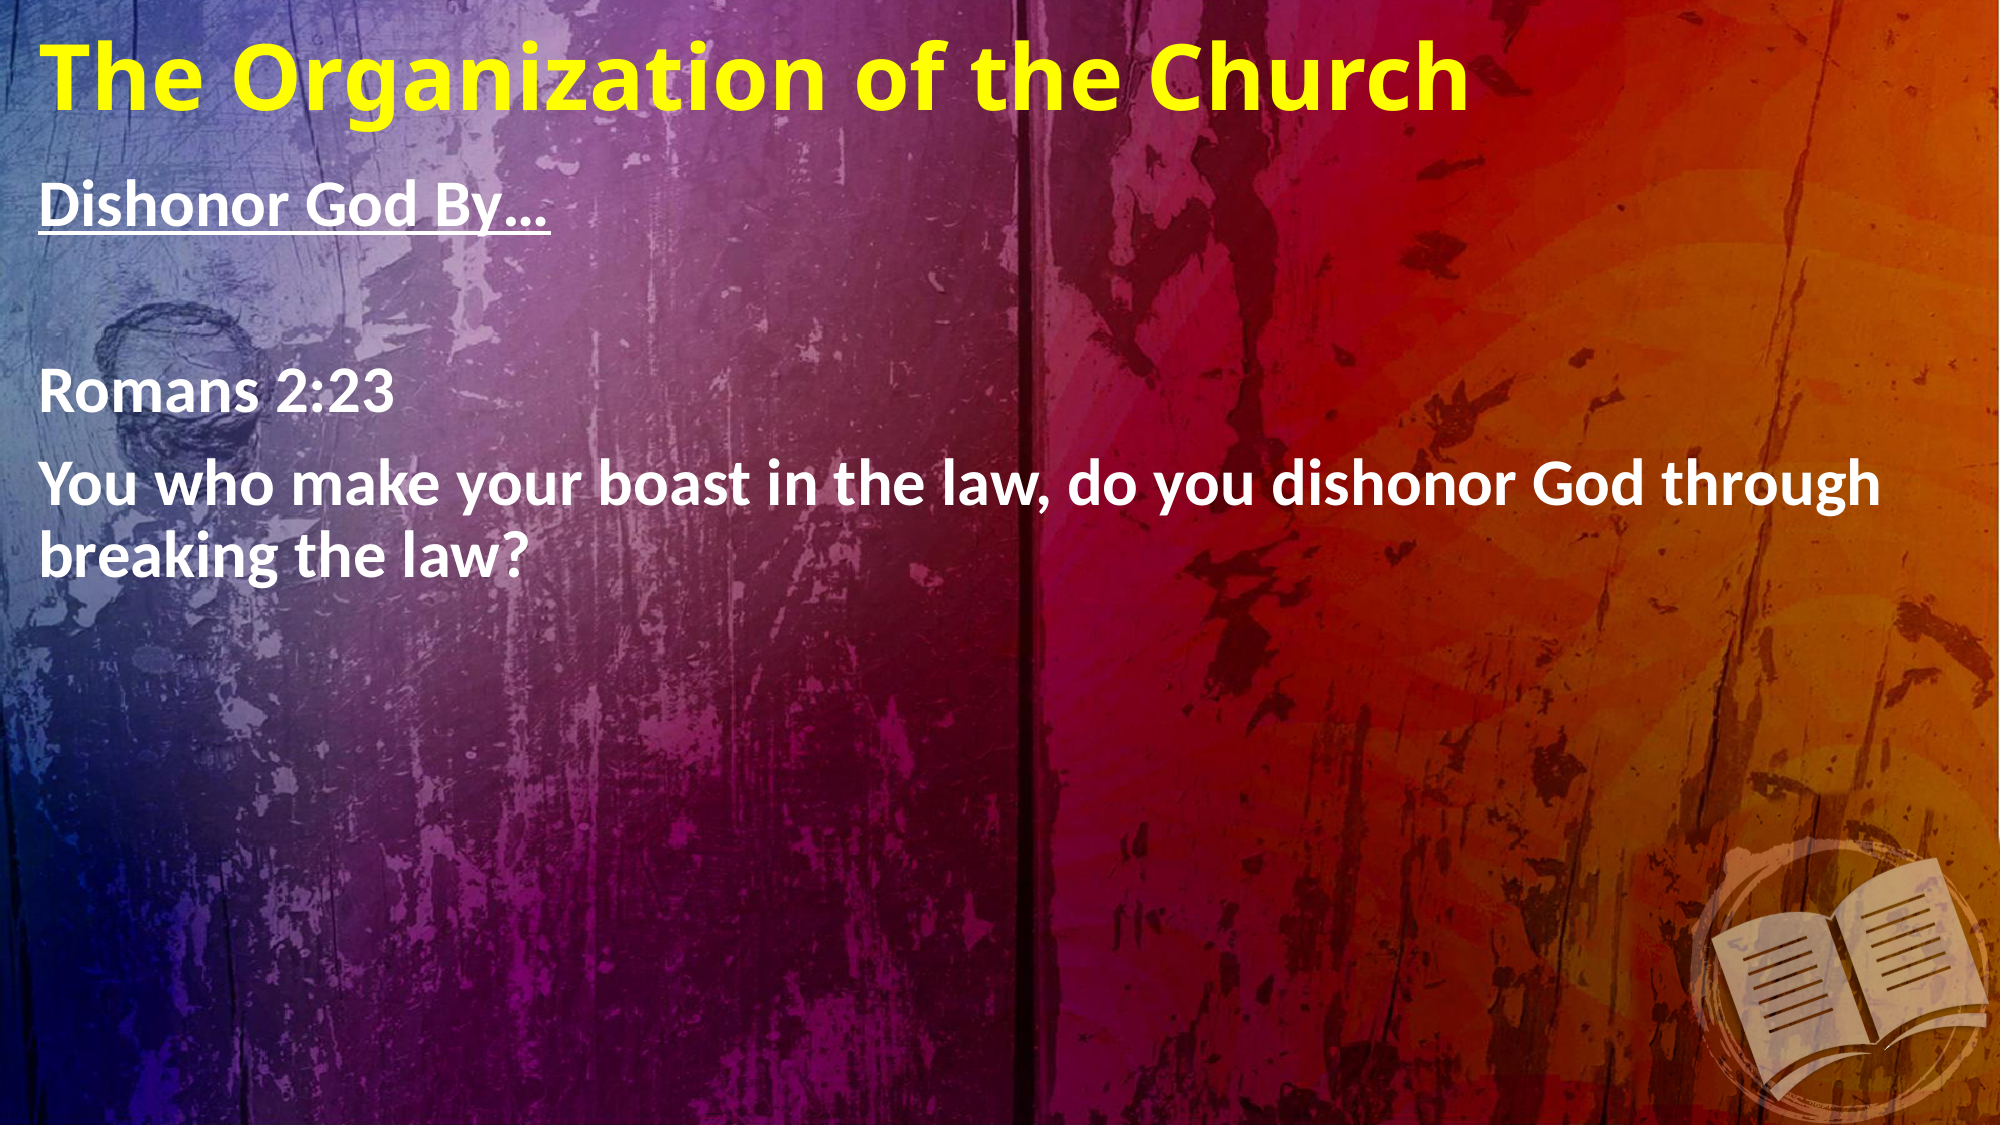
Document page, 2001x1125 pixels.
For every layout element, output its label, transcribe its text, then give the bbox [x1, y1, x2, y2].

list Dishonor God By… Romans 2:23 You who make your boast in the law, do you dishonor God through breaking the law? [23, 161, 1977, 1125]
title The Organization of the Church [23, 22, 1975, 140]
picture [0, 0, 2000, 1125]
